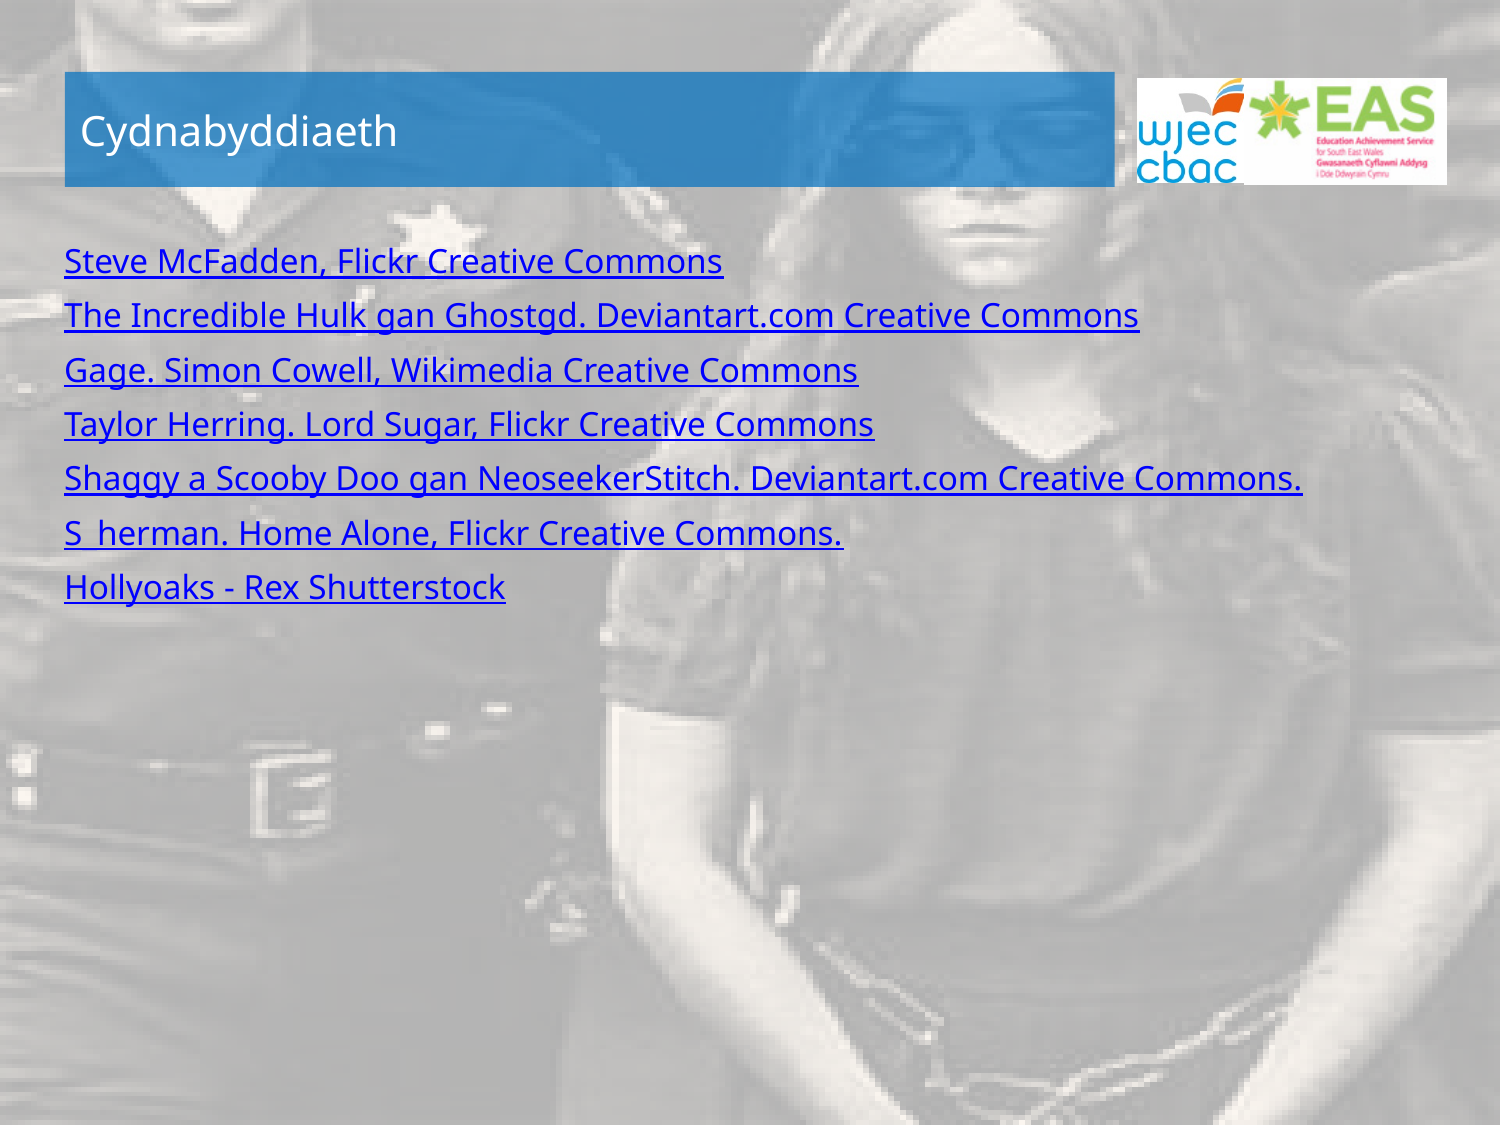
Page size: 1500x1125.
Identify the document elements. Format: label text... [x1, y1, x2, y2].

picture [1137, 175, 1147, 184]
text_box Steve McFadden, Flickr Creative Commons The Incredible Hulk gan Ghostgd. Deviantart.com Creative Commons Gage. Simon Cowell, Wikimedia Creative Commons Taylor Herring. Lord Sugar, Flickr Creative Commons Shaggy a Scooby Doo gan NeoseekerStitch. Deviantart.com Creative Commons. S_herman. Home Alone, Flickr Creative Commons. Hollyoaks - Rex Shutterstock [49, 223, 1429, 679]
picture [1168, 163, 1181, 179]
picture [1137, 77, 1447, 186]
picture [1193, 163, 1206, 179]
text_box Cydnabyddiaeth [64, 71, 1115, 187]
